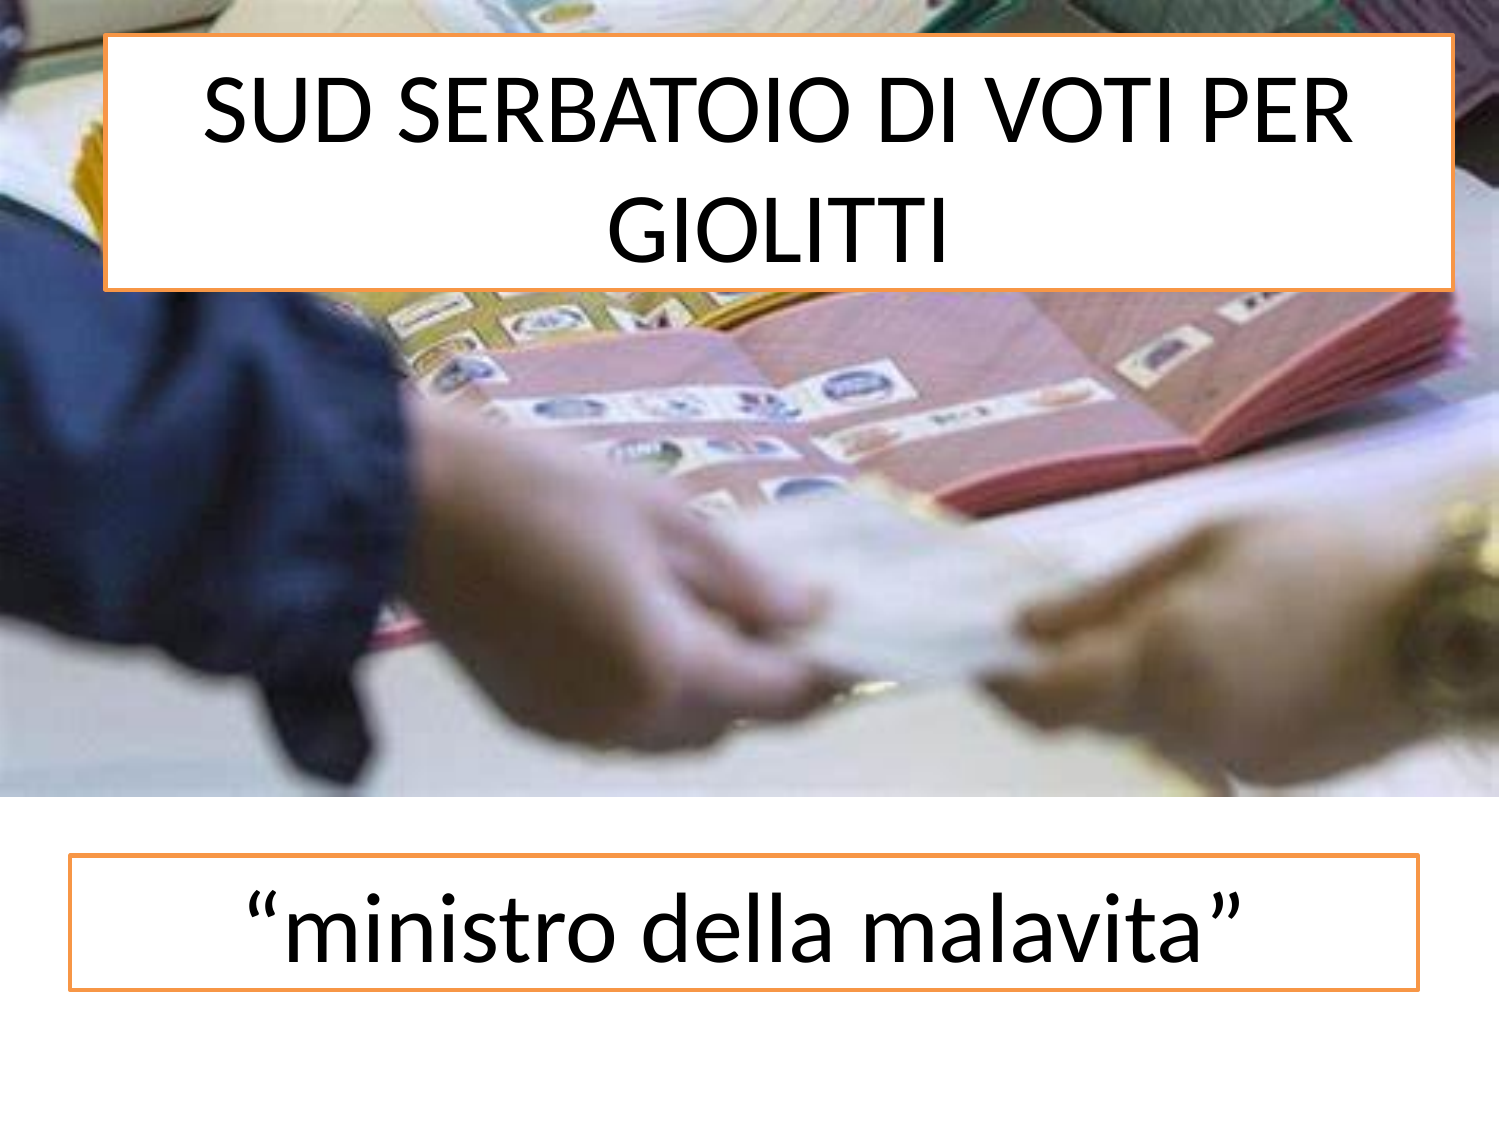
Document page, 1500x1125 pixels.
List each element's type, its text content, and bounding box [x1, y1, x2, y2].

picture [0, 0, 1500, 798]
text_box “ministro della malavita” [68, 853, 1420, 992]
